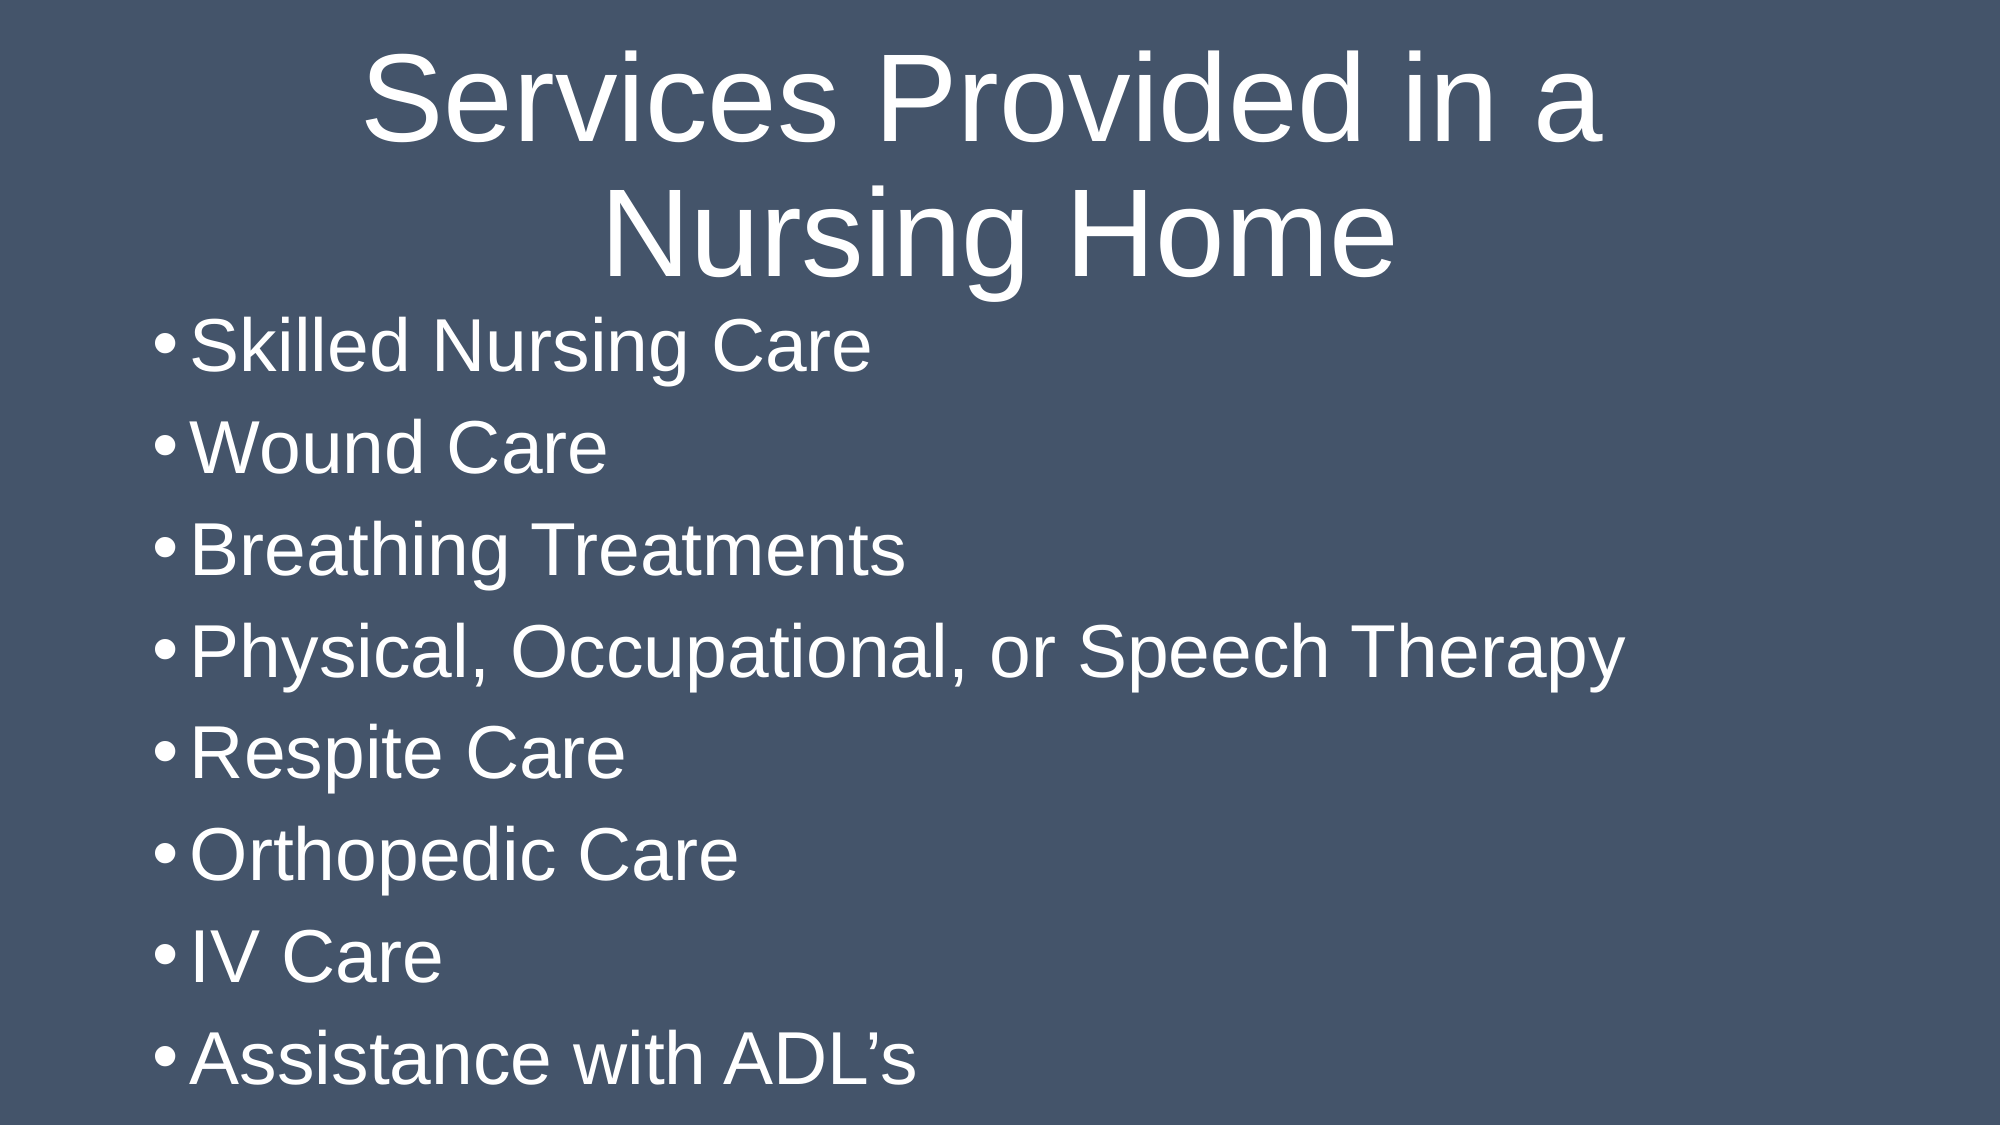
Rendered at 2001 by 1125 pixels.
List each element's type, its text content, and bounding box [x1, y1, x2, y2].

list Skilled Nursing Care Wound Care Breathing Treatments Physical, Occupational, or Speech Therapy Respite Care Orthopedic Care IV Care Assistance with ADL’s [137, 299, 1863, 1093]
title Services Provided in a Nursing Home [137, 59, 1863, 278]
